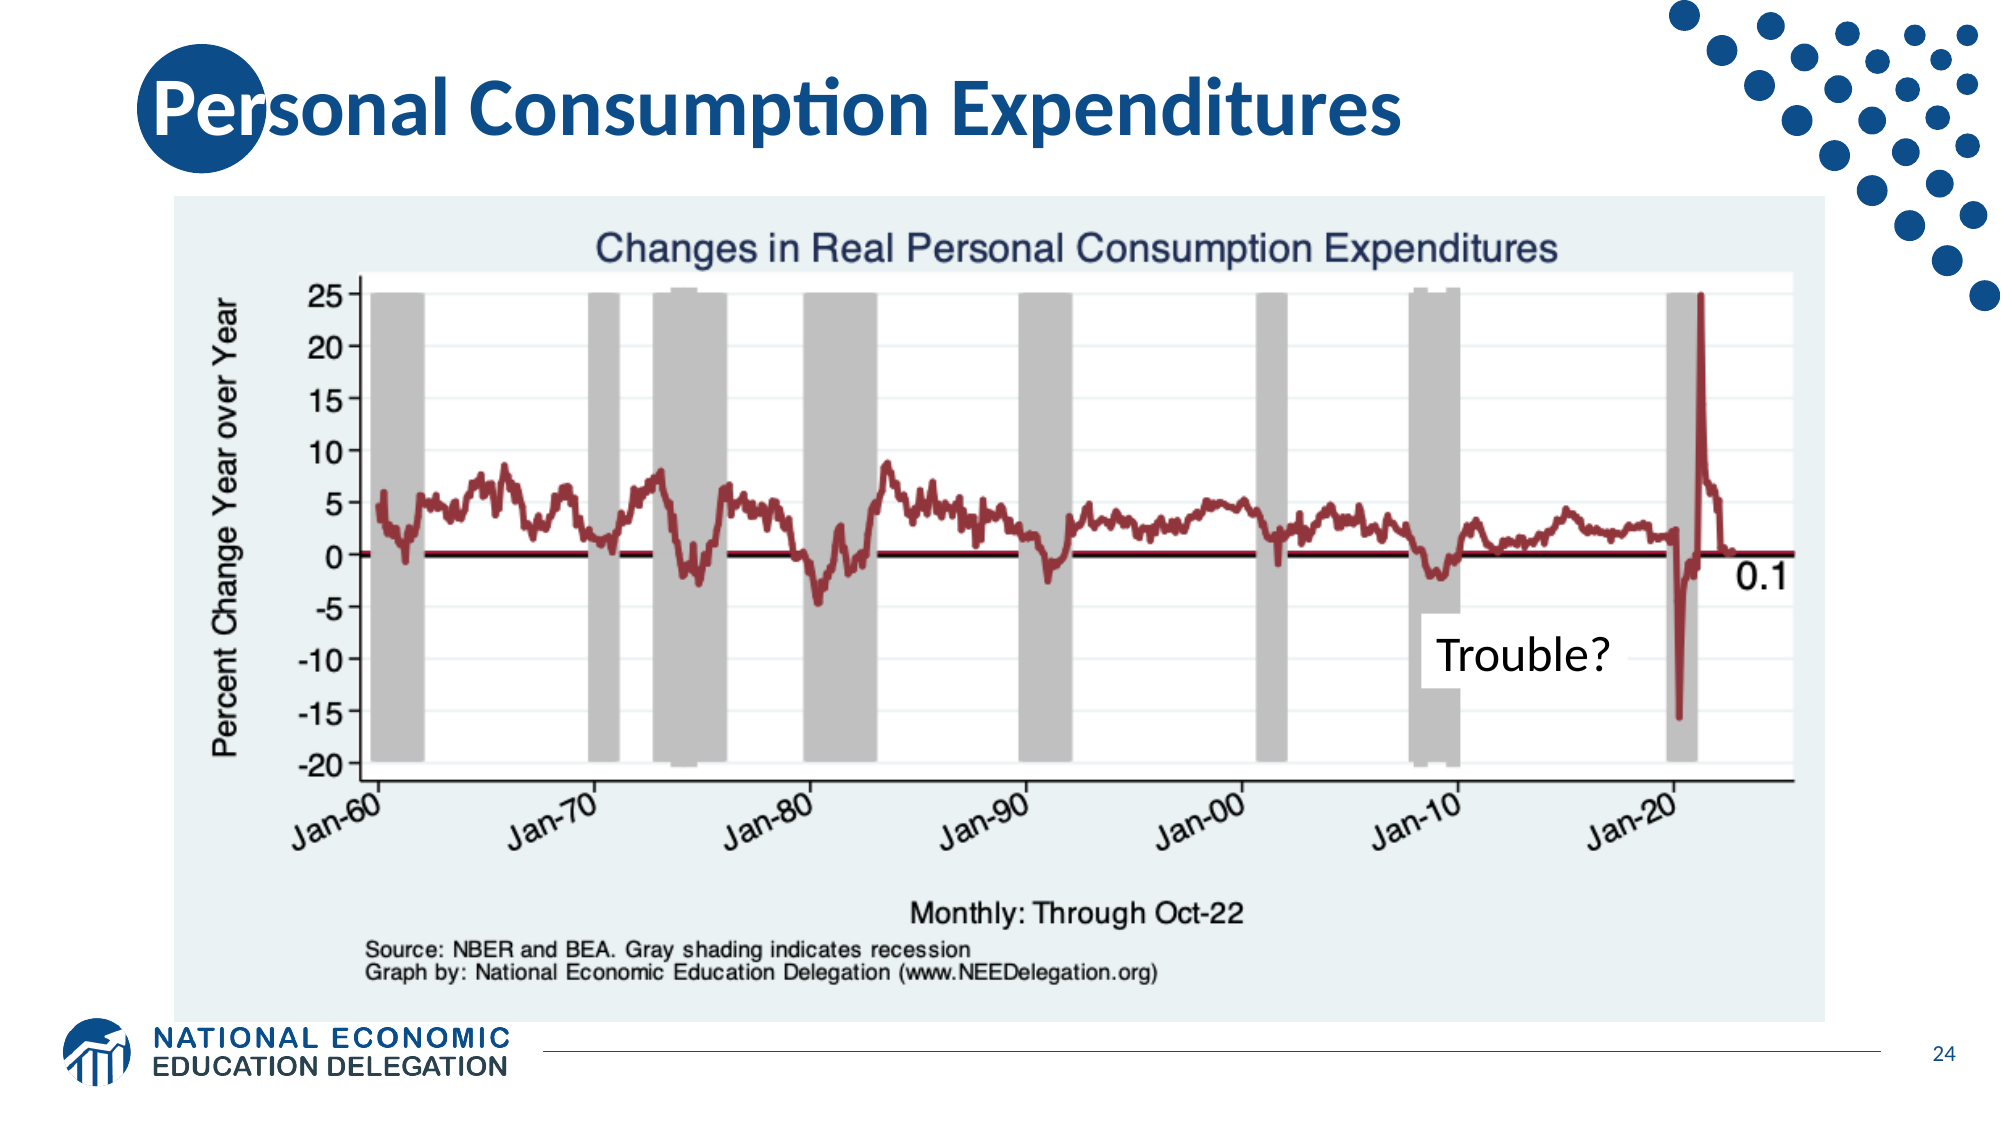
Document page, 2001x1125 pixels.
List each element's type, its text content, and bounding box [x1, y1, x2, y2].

title Personal Consumption Expenditures [137, 0, 1863, 218]
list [174, 196, 1825, 1022]
picture [55, 1013, 520, 1091]
slide_number 24 [1521, 1022, 1972, 1082]
